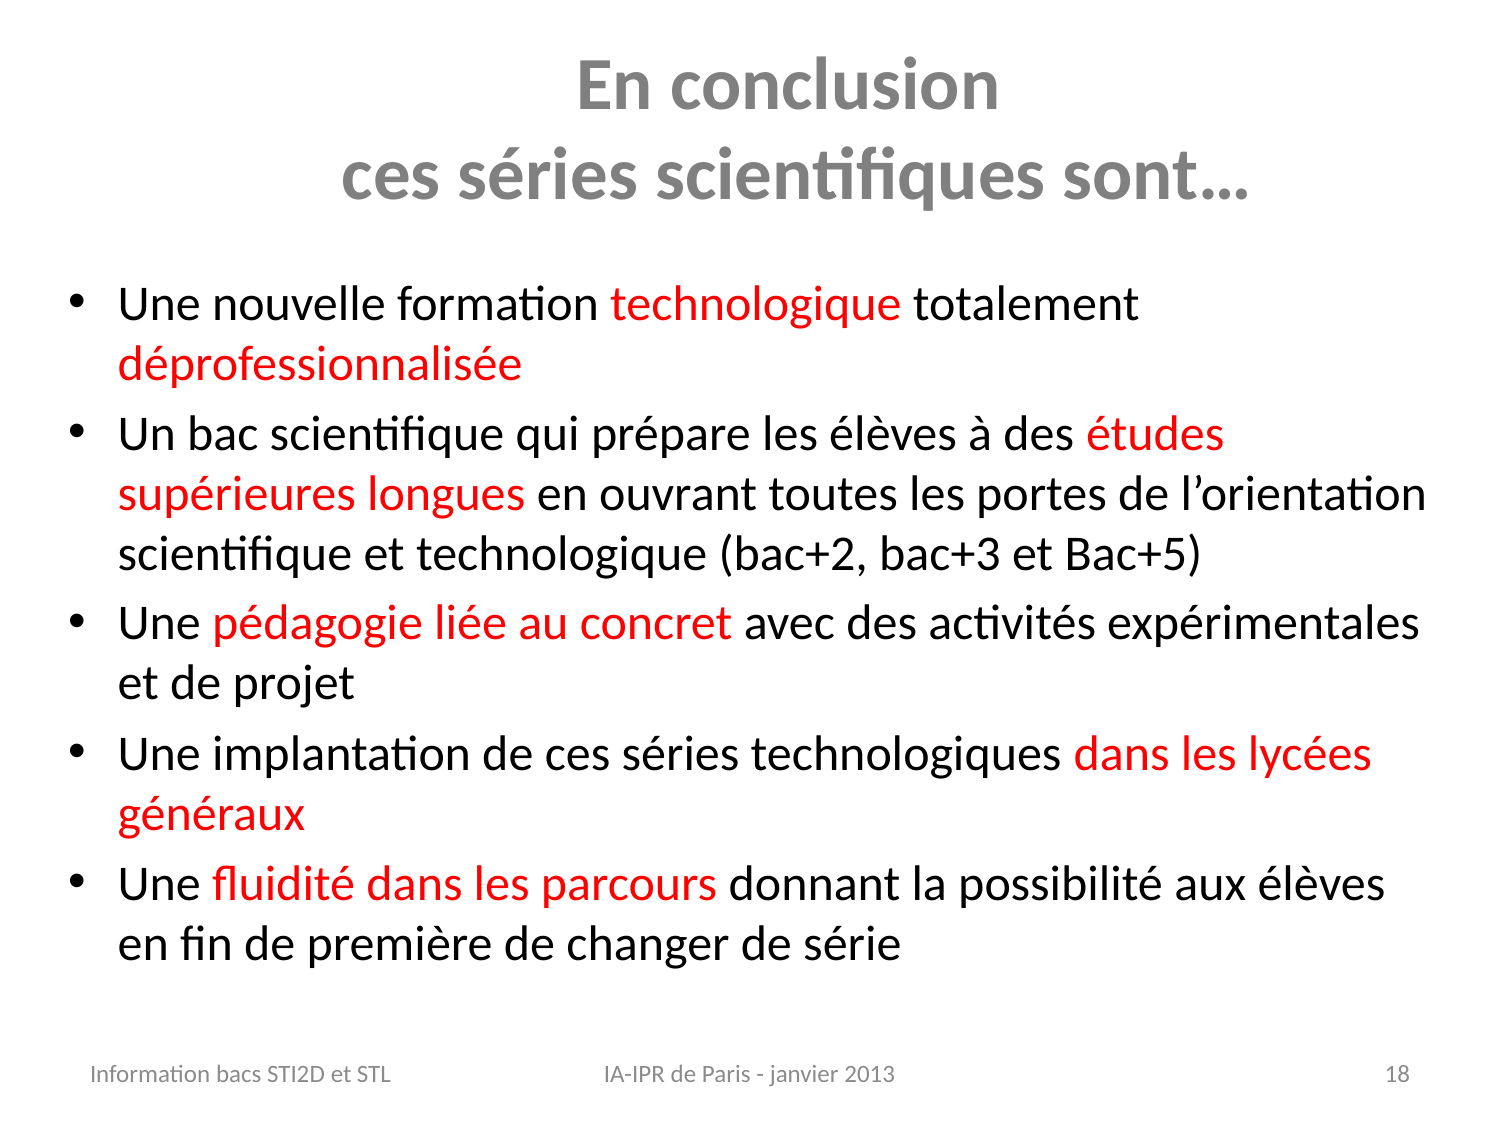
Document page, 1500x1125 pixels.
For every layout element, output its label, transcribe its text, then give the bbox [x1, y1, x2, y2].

list Une nouvelle formation technologique totalement déprofessionnalisée Un bac scientifique qui prépare les élèves à des études supérieures longues en ouvrant toutes les portes de l’orientation scientifique et technologique (bac+2, bac+3 et Bac+5) Une pédagogie liée au concret avec des activités expérimentales et de projet Une implantation de ces séries technologiques dans les lycées généraux Une fluidité dans les parcours donnant la possibilité aux élèves en fin de première de changer de série [53, 262, 1447, 1005]
slide_number Information bacs STI2D et STL [75, 1042, 425, 1103]
slide_number 18 [1074, 1042, 1425, 1103]
title En conclusion ces séries scientifiques sont… [123, 30, 1471, 219]
footer IA-IPR de Paris - janvier 2013 [512, 1042, 988, 1103]
